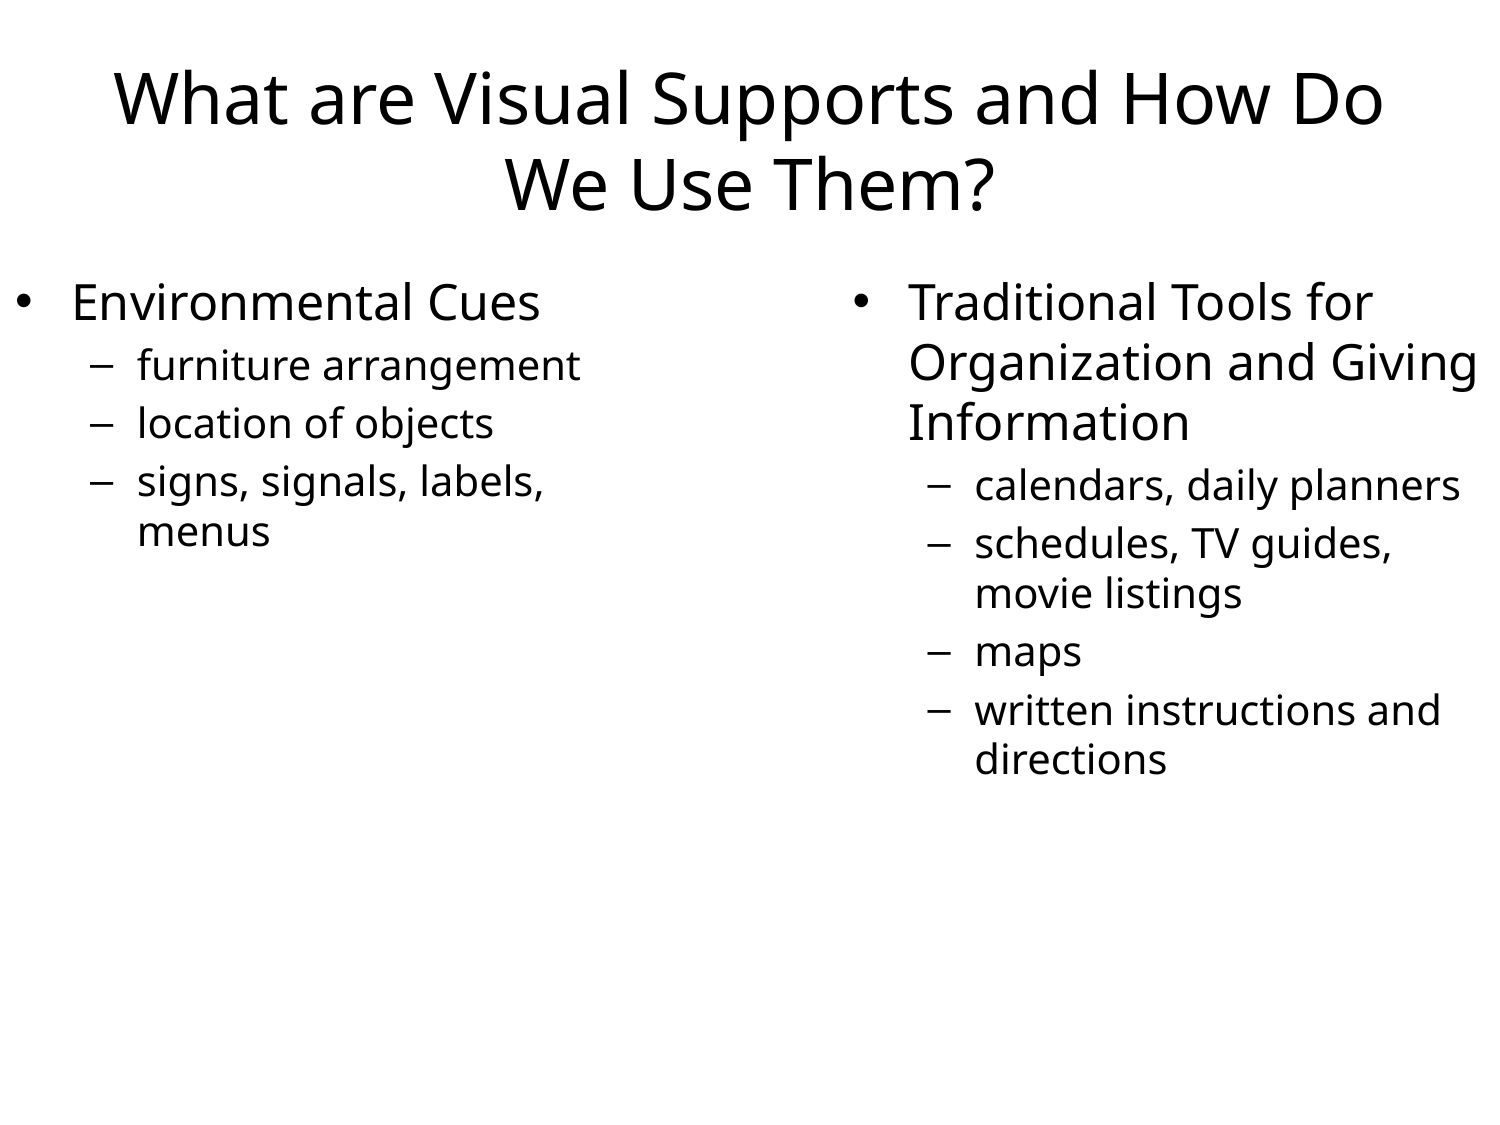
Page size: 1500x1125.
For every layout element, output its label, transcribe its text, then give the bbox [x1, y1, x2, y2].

list Traditional Tools for Organization and Giving Information calendars, daily planners schedules, TV guides, movie listings maps written instructions and directions [837, 262, 1500, 1005]
list Environmental Cues furniture arrangement location of objects signs, signals, labels, menus [0, 262, 663, 1005]
title What are Visual Supports and How Do We Use Them? [75, 45, 1425, 233]
